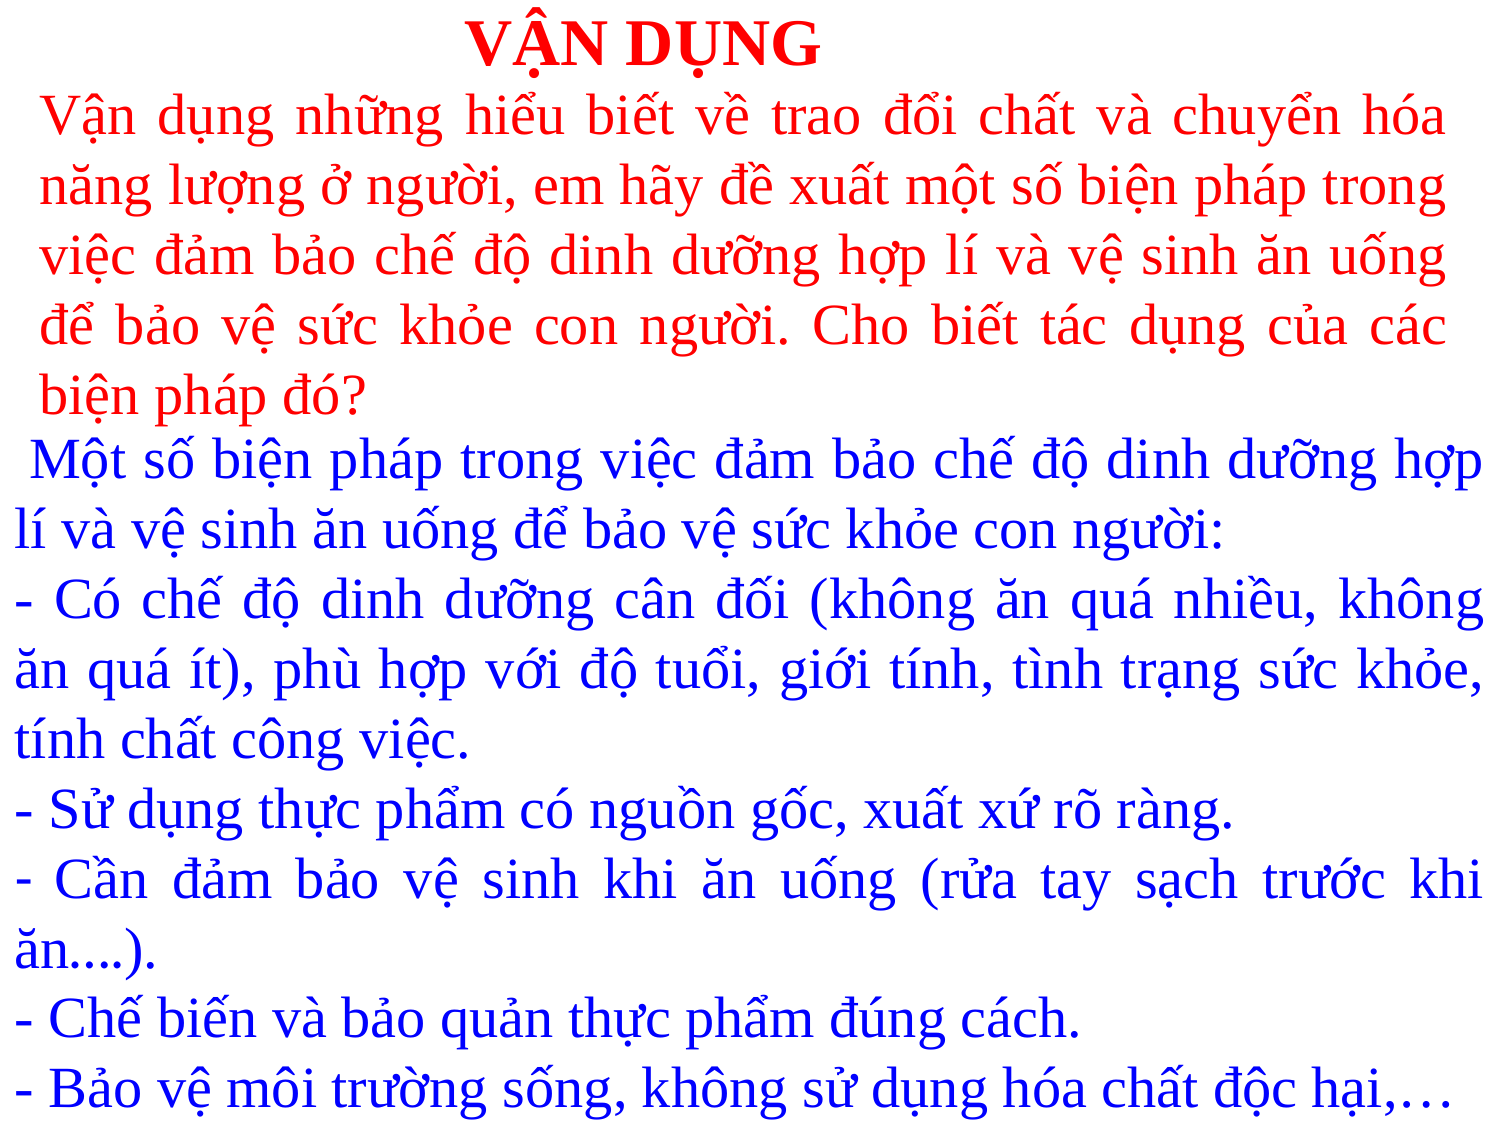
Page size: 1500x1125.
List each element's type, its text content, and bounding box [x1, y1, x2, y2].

text_box Một số biện pháp trong việc đảm bảo chế độ dinh dưỡng hợp lí và vệ sinh ăn uống để bảo vệ sức khỏe con người: - Có chế độ dinh dưỡng cân đối (không ăn quá nhiều, không ăn quá ít), phù hợp với độ tuổi, giới tính, tình trạng sức khỏe, tính chất công việc. - Sử dụng thực phẩm có nguồn gốc, xuất xứ rõ ràng. - Cần đảm bảo vệ sinh khi ăn uống (rửa tay sạch trước khi ăn….). - Chế biến và bảo quản thực phẩm đúng cách. - Bảo vệ môi trường sống, không sử dụng hóa chất độc hại,… [0, 412, 1500, 1125]
text_box VẬN DỤNG [199, 0, 1088, 87]
text_box Vận dụng những hiểu biết về trao đổi chất và chuyển hóa năng lượng ở người, em hãy đề xuất một số biện pháp trong việc đảm bảo chế độ dinh dưỡng hợp lí và vệ sinh ăn uống để bảo vệ sức khỏe con người. Cho biết tác dụng của các biện pháp đó? [24, 68, 1463, 412]
